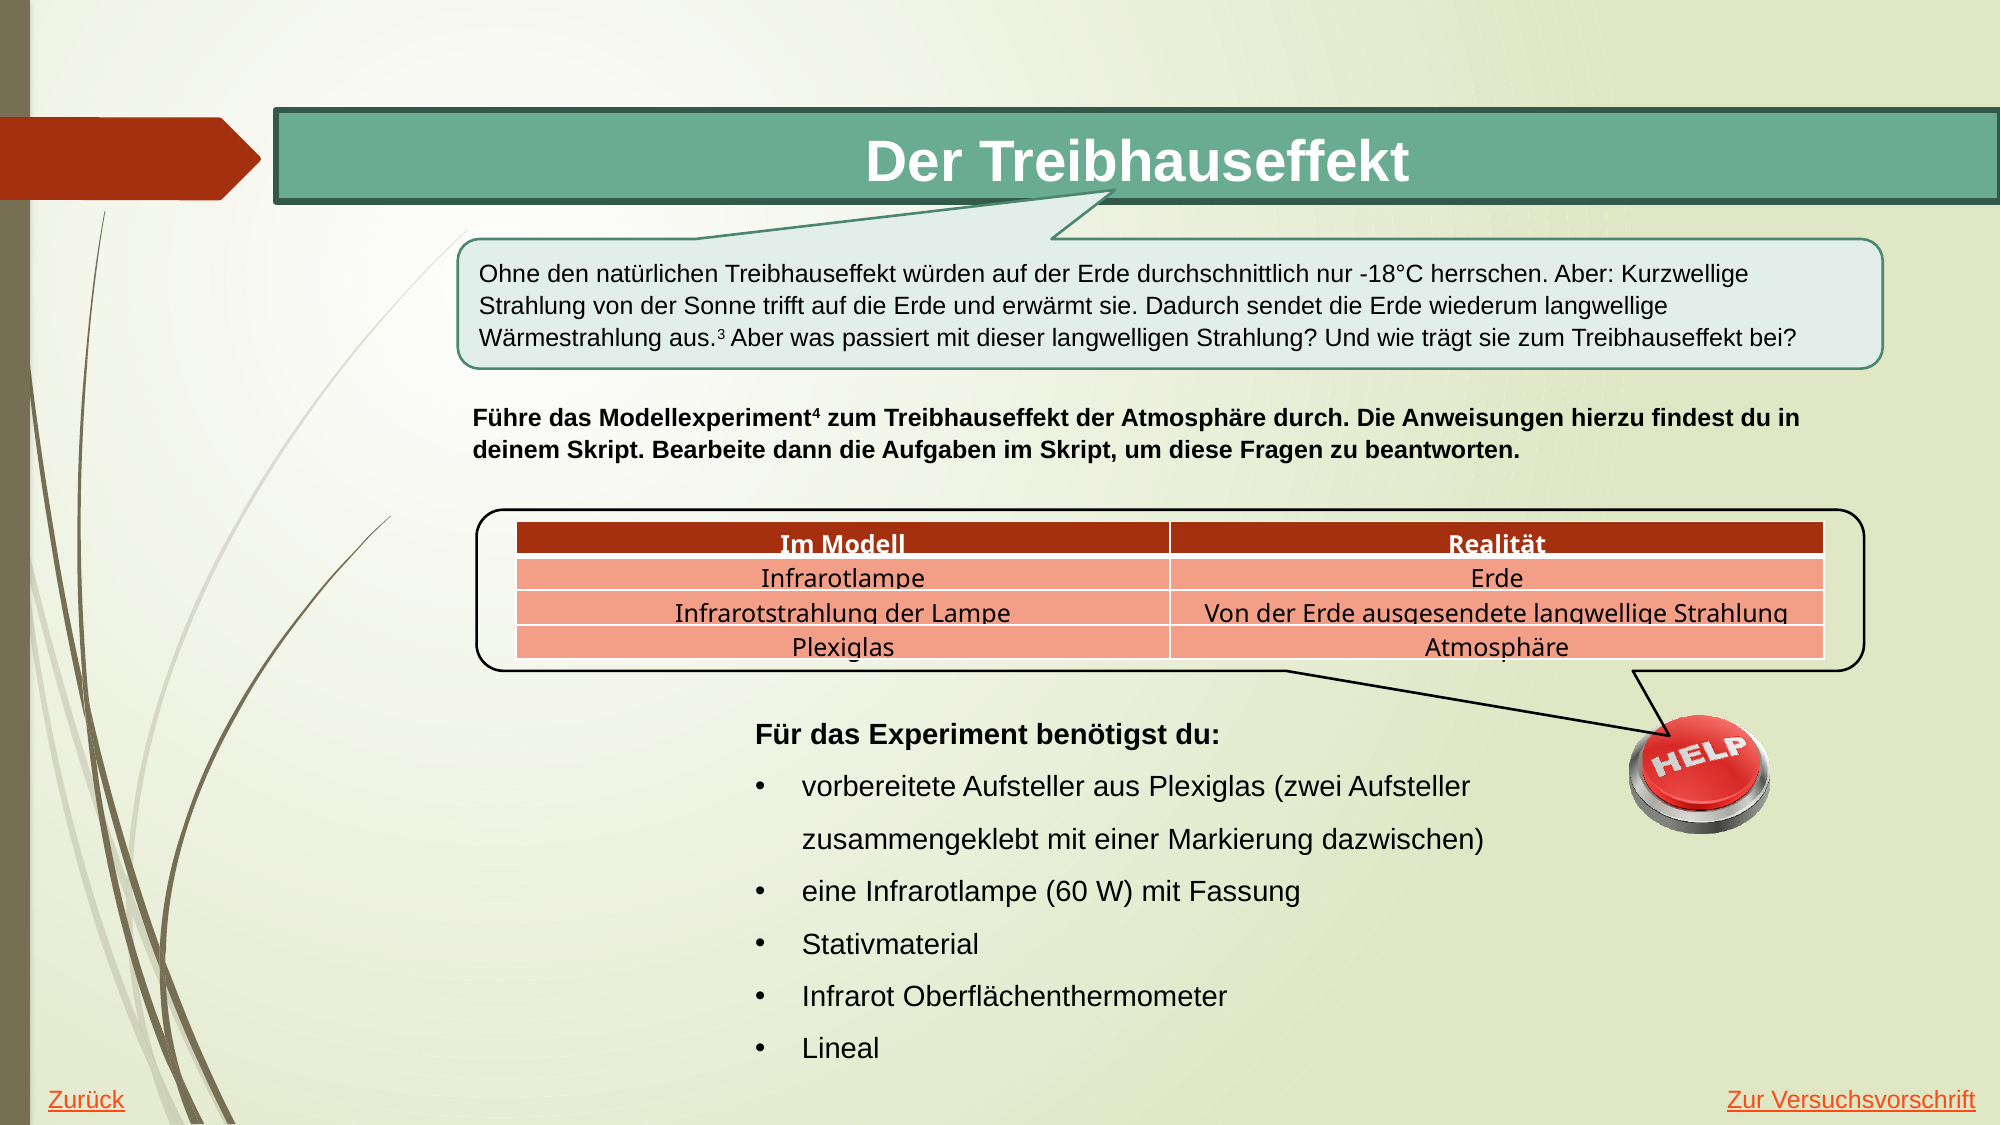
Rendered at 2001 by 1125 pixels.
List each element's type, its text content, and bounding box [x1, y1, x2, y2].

text_box Zur Versuchsvorschrift [1712, 1076, 2000, 1122]
text_box Ohne den natürlichen Treibhauseffekt würden auf der Erde durchschnittlich nur -18°C herrschen. Aber: Kurzwellige Strahlung von der Sonne trifft auf die Erde und erwärmt sie. Dadurch sendet die Erde wiederum langwellige Wärmestrahlung aus.3 Aber was passiert mit dieser langwelligen Strahlung? Und wie trägt sie zum Treibhauseffekt bei? [456, 188, 1885, 370]
text_box Der Treibhauseffekt [274, 109, 2000, 203]
table_cell Atmosphäre [1171, 626, 1823, 658]
table_cell Von der Erde ausgesendete langwellige Strahlung [1171, 591, 1823, 624]
text_box Für das Experiment benötigst du: vorbereitete Aufsteller aus Plexiglas (zwei Aufsteller zusammengeklebt mit einer Markierung dazwischen) eine Infrarotlampe (60 W) mit Fassung Stativmaterial Infrarot Oberflächenthermometer Lineal [740, 690, 1536, 1073]
text_box [475, 508, 1866, 730]
text_box Zurück [33, 1076, 140, 1122]
table_cell Infrarotstrahlung der Lampe [517, 591, 1169, 624]
table_cell Plexiglas [517, 626, 1169, 658]
table_header Realität [1171, 522, 1823, 553]
picture [1629, 715, 1771, 834]
table_cell Infrarotlampe [517, 559, 1169, 589]
table_header Im Modell [517, 522, 1169, 553]
text_box Führe das Modellexperiment4 zum Treibhauseffekt der Atmosphäre durch. Die Anweisungen hierzu findest du in deinem Skript. Bearbeite dann die Aufgaben im Skript, um diese Fragen zu beantworten. [457, 392, 1883, 471]
table_cell Erde [1171, 559, 1823, 589]
